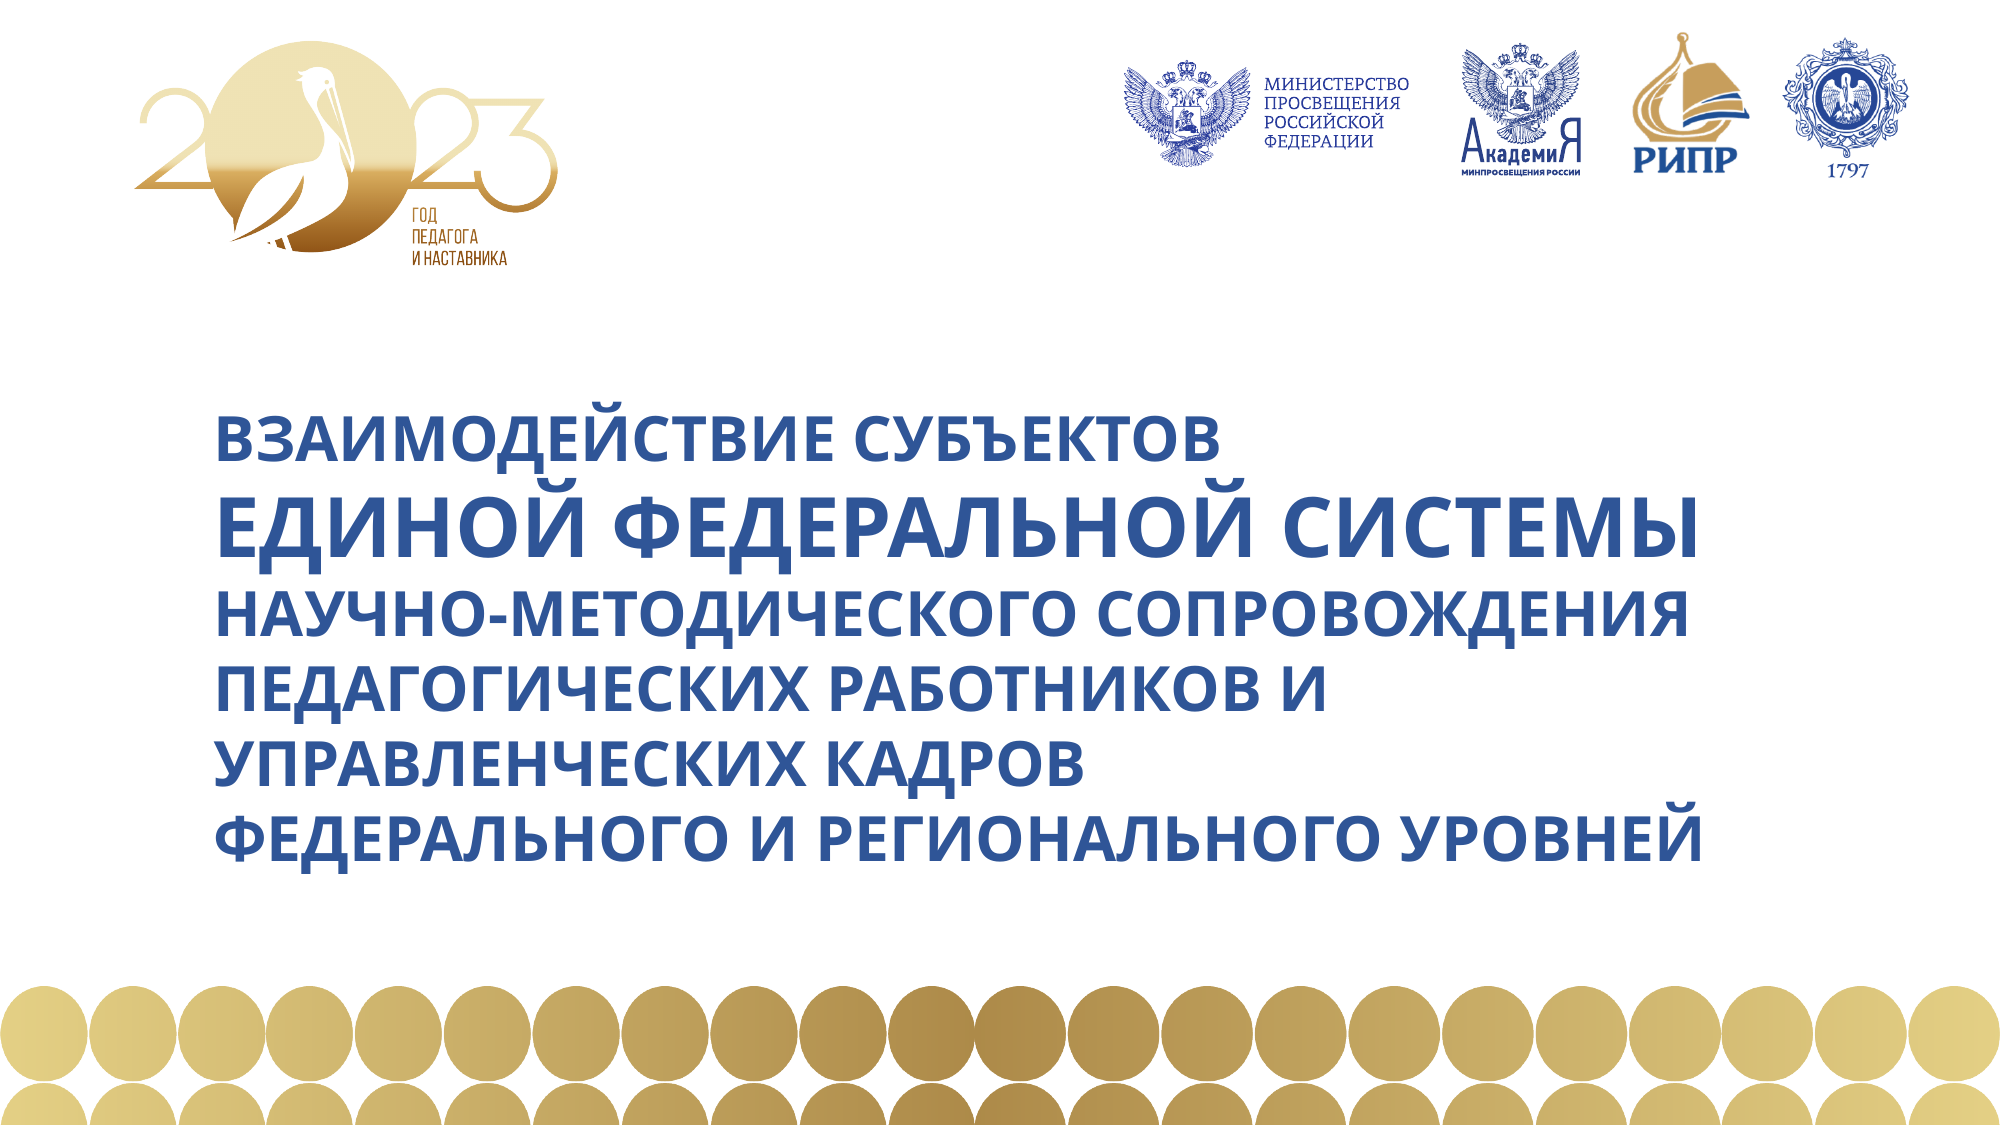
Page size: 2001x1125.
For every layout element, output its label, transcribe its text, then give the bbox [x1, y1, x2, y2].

picture [0, 986, 2000, 1125]
picture [1774, 37, 1913, 184]
picture [1617, 28, 1760, 179]
text_box ВЗАИМОДЕЙСТВИЕ СУБЪЕКТОВ ЕДИНОЙ ФЕДЕРАЛЬНОЙ СИСТЕМЫ НАУЧНО-МЕТОДИЧЕСКОГО СОПРОВОЖДЕНИЯ ПЕДАГОГИЧЕСКИХ РАБОТНИКОВ И УПРАВЛЕНЧЕСКИХ КАДРОВ ФЕДЕРАЛЬНОГО И РЕГИОНАЛЬНОГО УРОВНЕЙ [198, 391, 1903, 882]
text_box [1121, 40, 1584, 179]
picture [13, 0, 678, 307]
